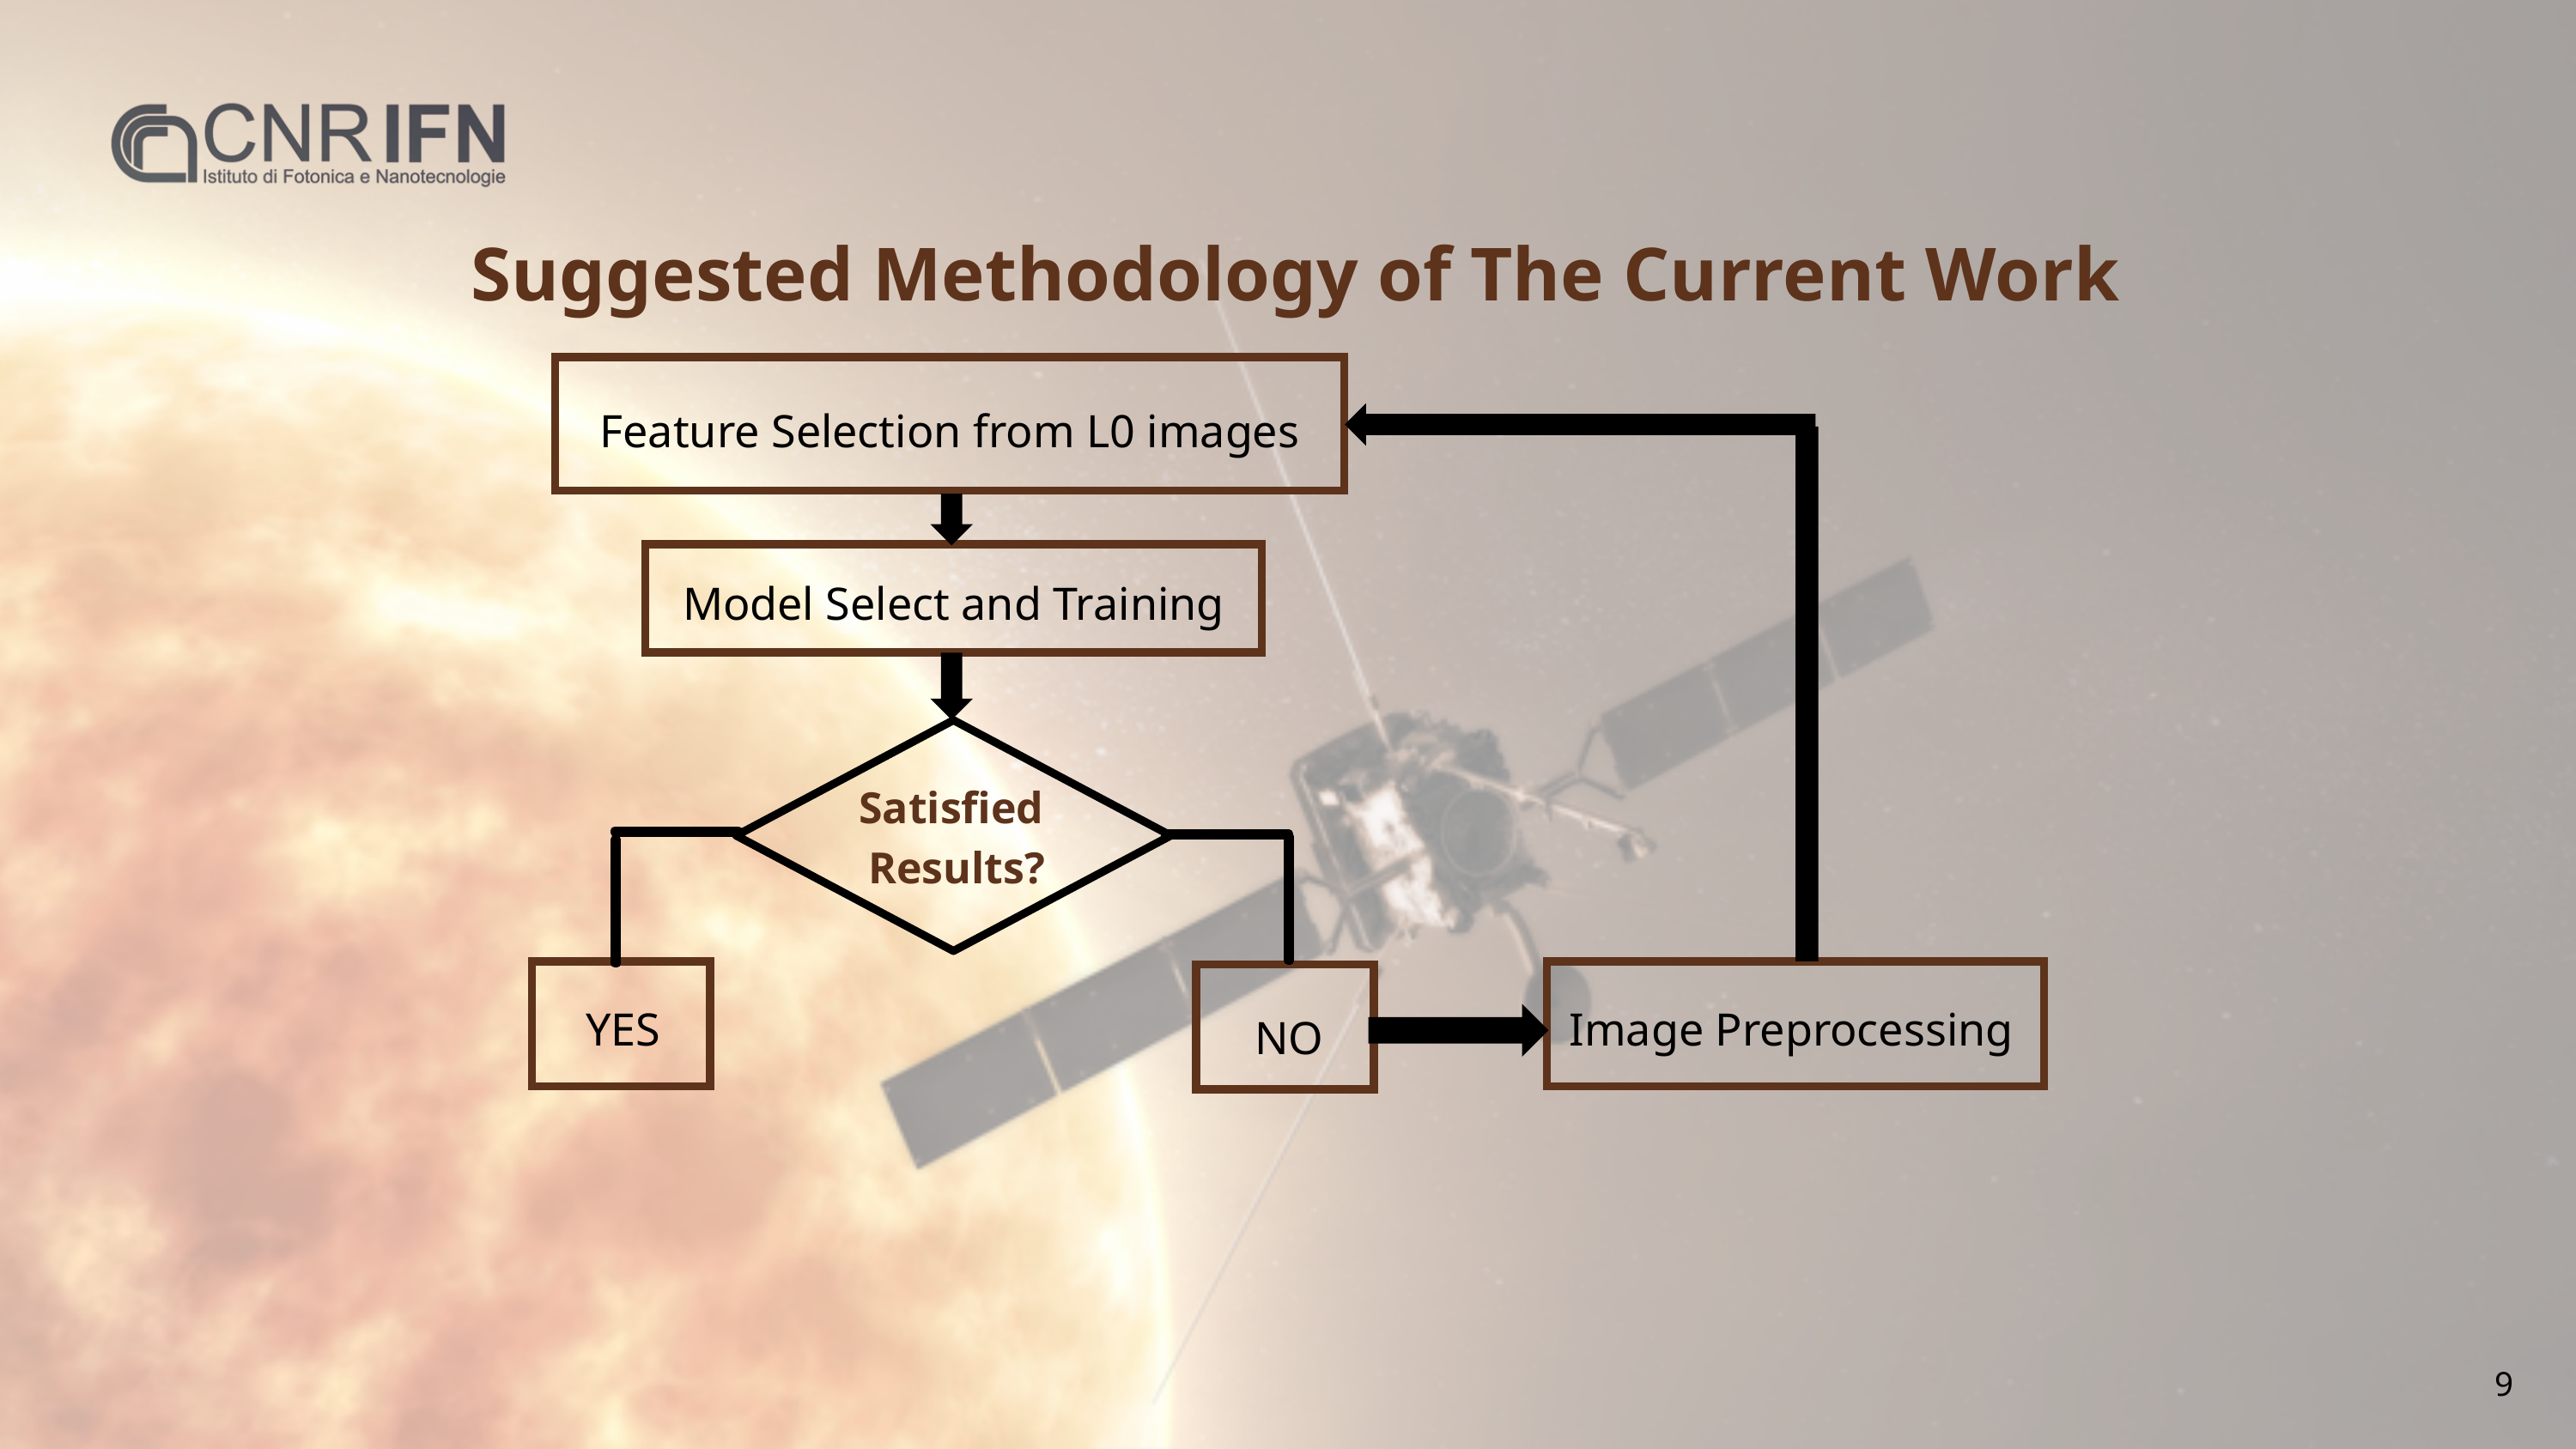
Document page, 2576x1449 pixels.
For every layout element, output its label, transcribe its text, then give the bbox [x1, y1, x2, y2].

text_box [1348, 401, 1818, 448]
text_box [928, 518, 975, 524]
text_box Suggested Methodology of The Current Work [386, 212, 2207, 316]
text_box 9 [2488, 1355, 2520, 1403]
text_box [1546, 943, 2046, 1105]
text_box [734, 718, 1171, 953]
text_box [613, 828, 740, 834]
text_box [1794, 425, 1820, 942]
text_box [0, 0, 2576, 1449]
text_box [1286, 835, 1292, 950]
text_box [532, 943, 713, 1105]
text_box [645, 525, 1262, 670]
text_box [1163, 832, 1291, 838]
text_box [613, 838, 619, 942]
text_box [928, 677, 975, 720]
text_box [1195, 951, 1378, 1113]
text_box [555, 340, 1345, 511]
text_box [1382, 1002, 1542, 1058]
